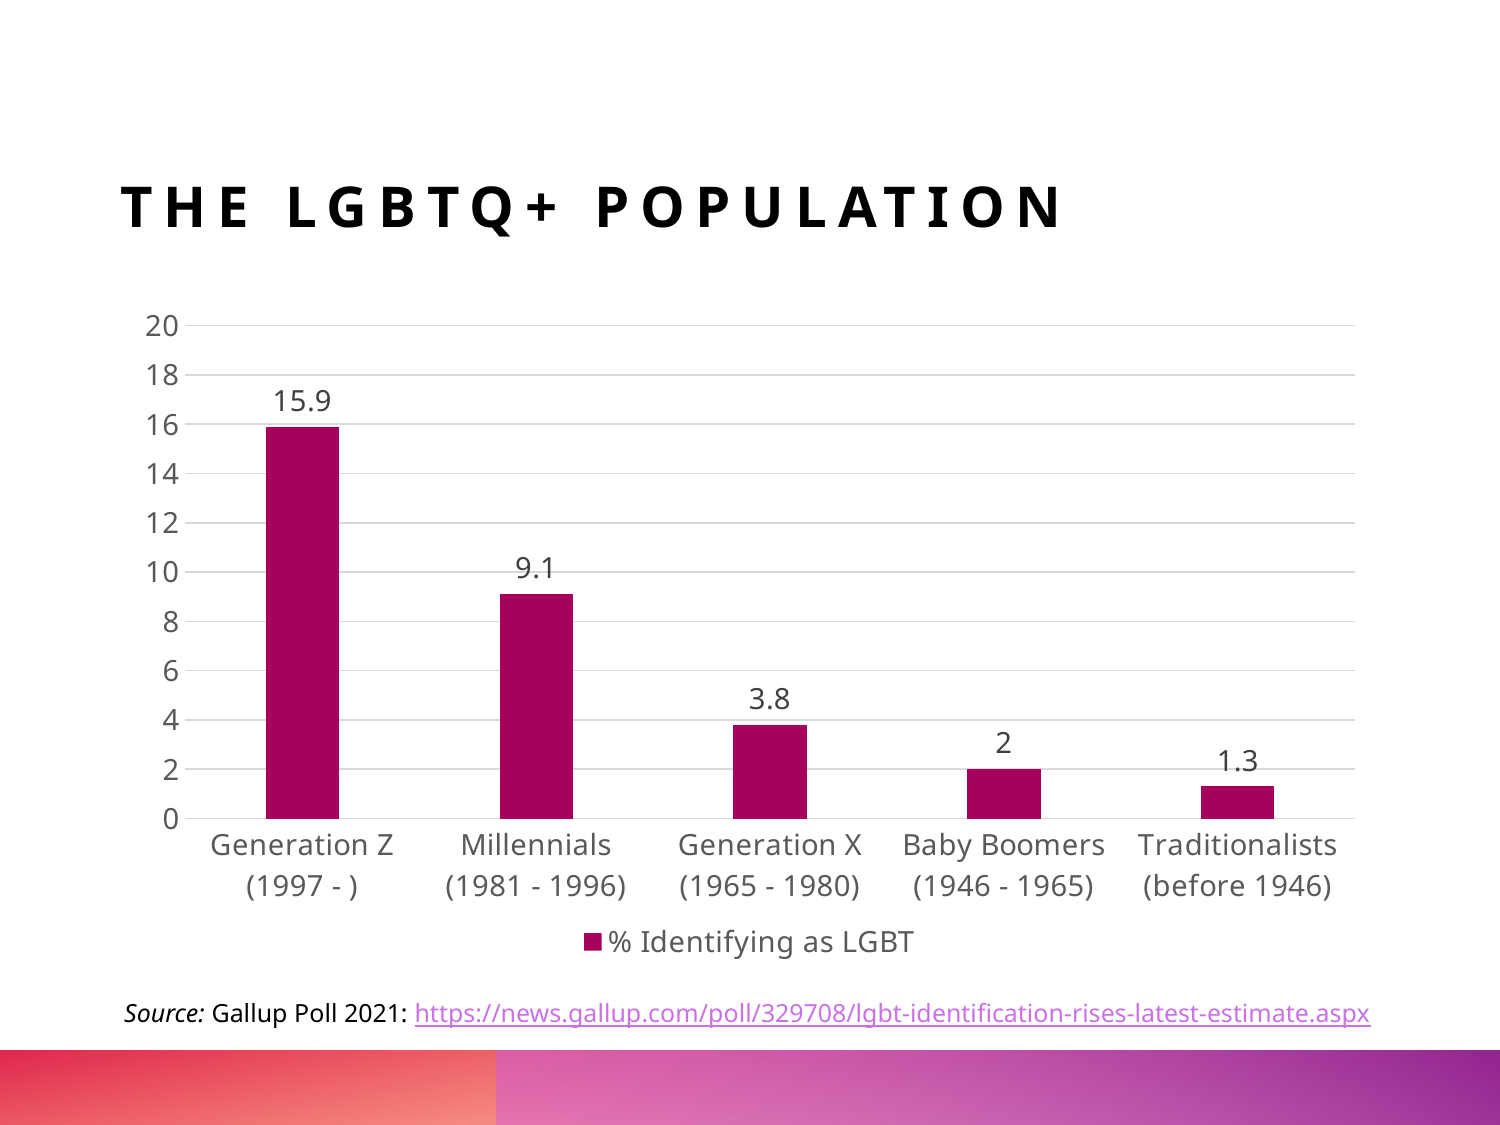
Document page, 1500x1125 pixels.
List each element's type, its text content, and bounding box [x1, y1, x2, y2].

title The LGBTQ+ population [120, 111, 1380, 239]
chart [119, 291, 1380, 984]
text_box Source: Gallup Poll 2021: https://news.gallup.com/poll/329708/lgbt-identification-rises-latest-estimate.aspx [0, 990, 1500, 1040]
